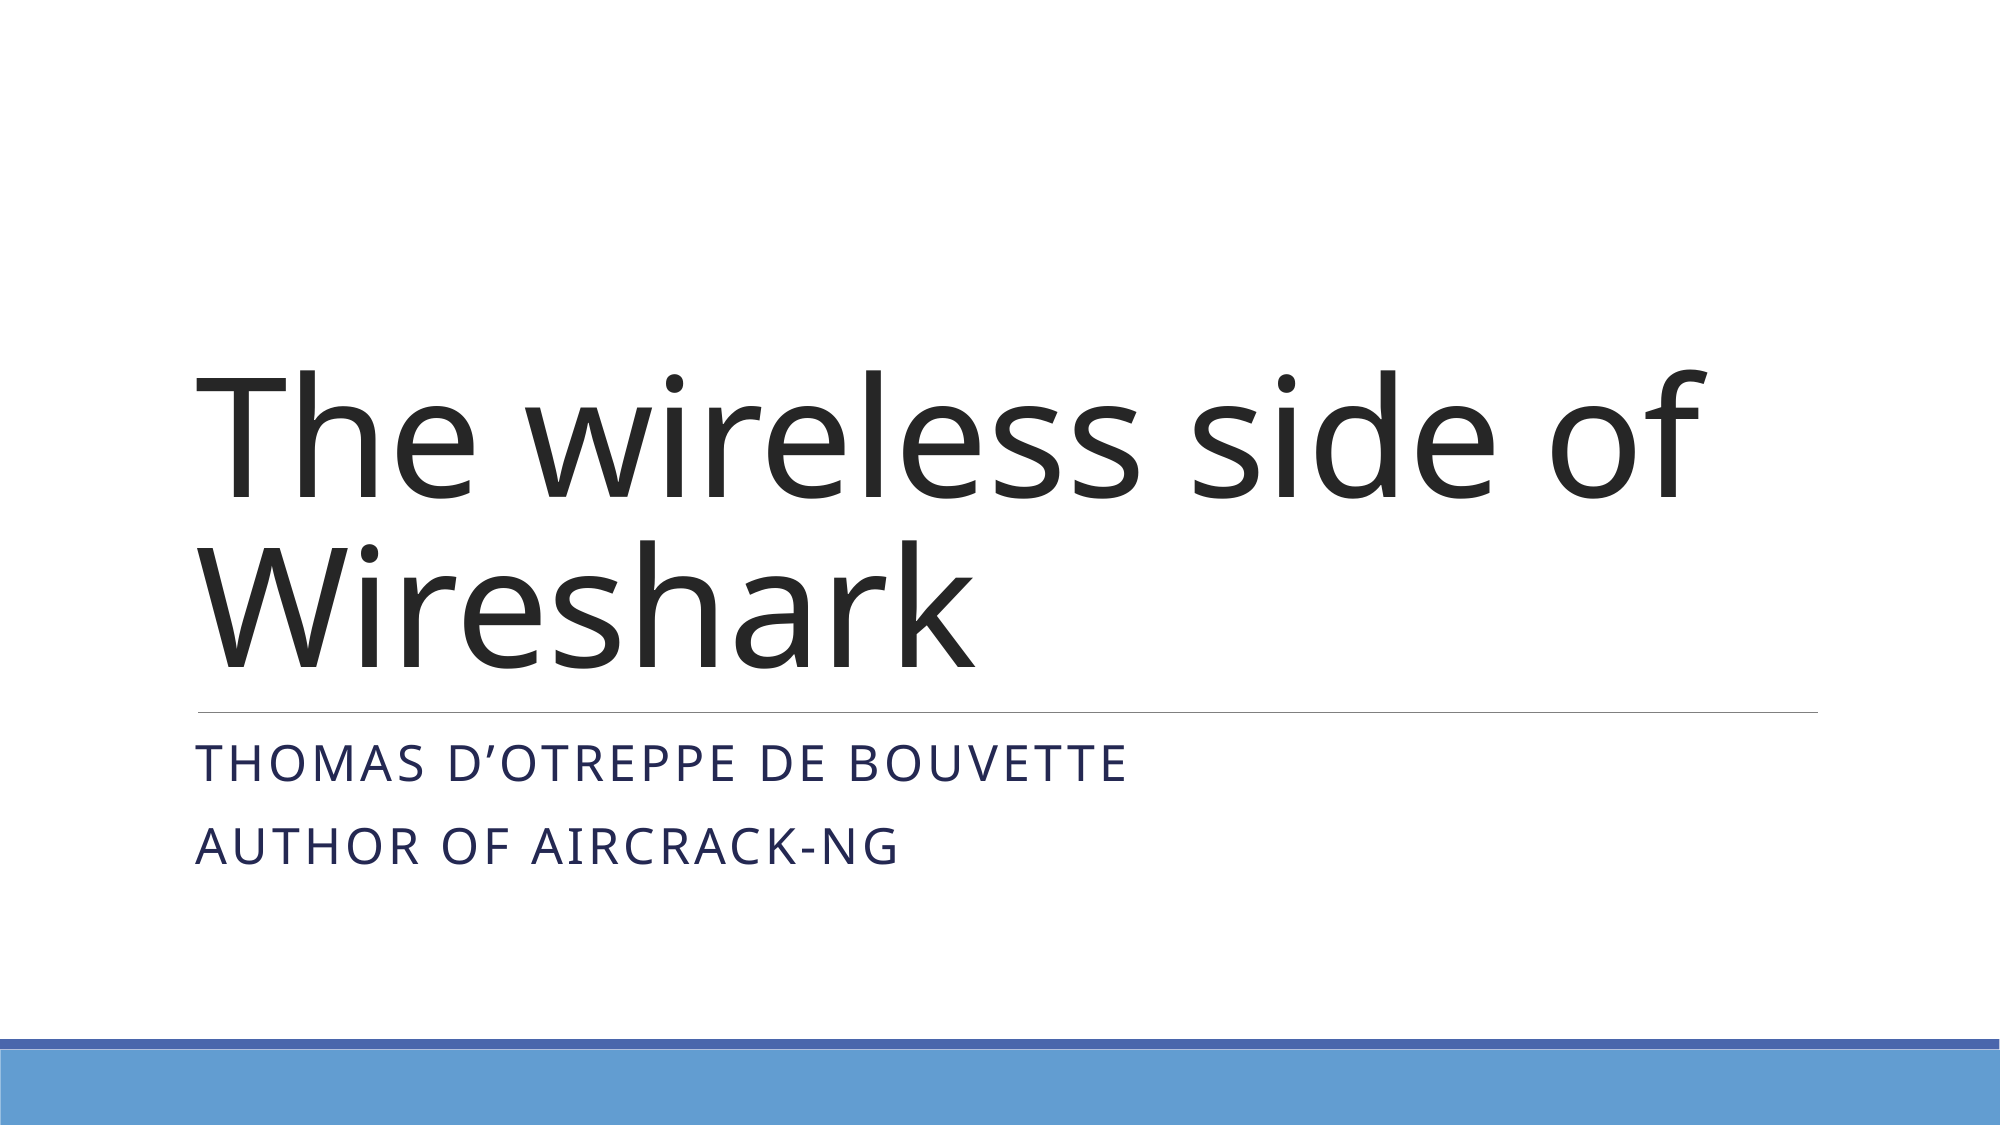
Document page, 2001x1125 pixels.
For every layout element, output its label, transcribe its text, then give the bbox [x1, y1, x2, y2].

title The wireless side of Wireshark [180, 124, 1830, 710]
subtitle Thomas d’Otreppe de Bouvette Author of Aircrack-ng [180, 730, 1831, 919]
